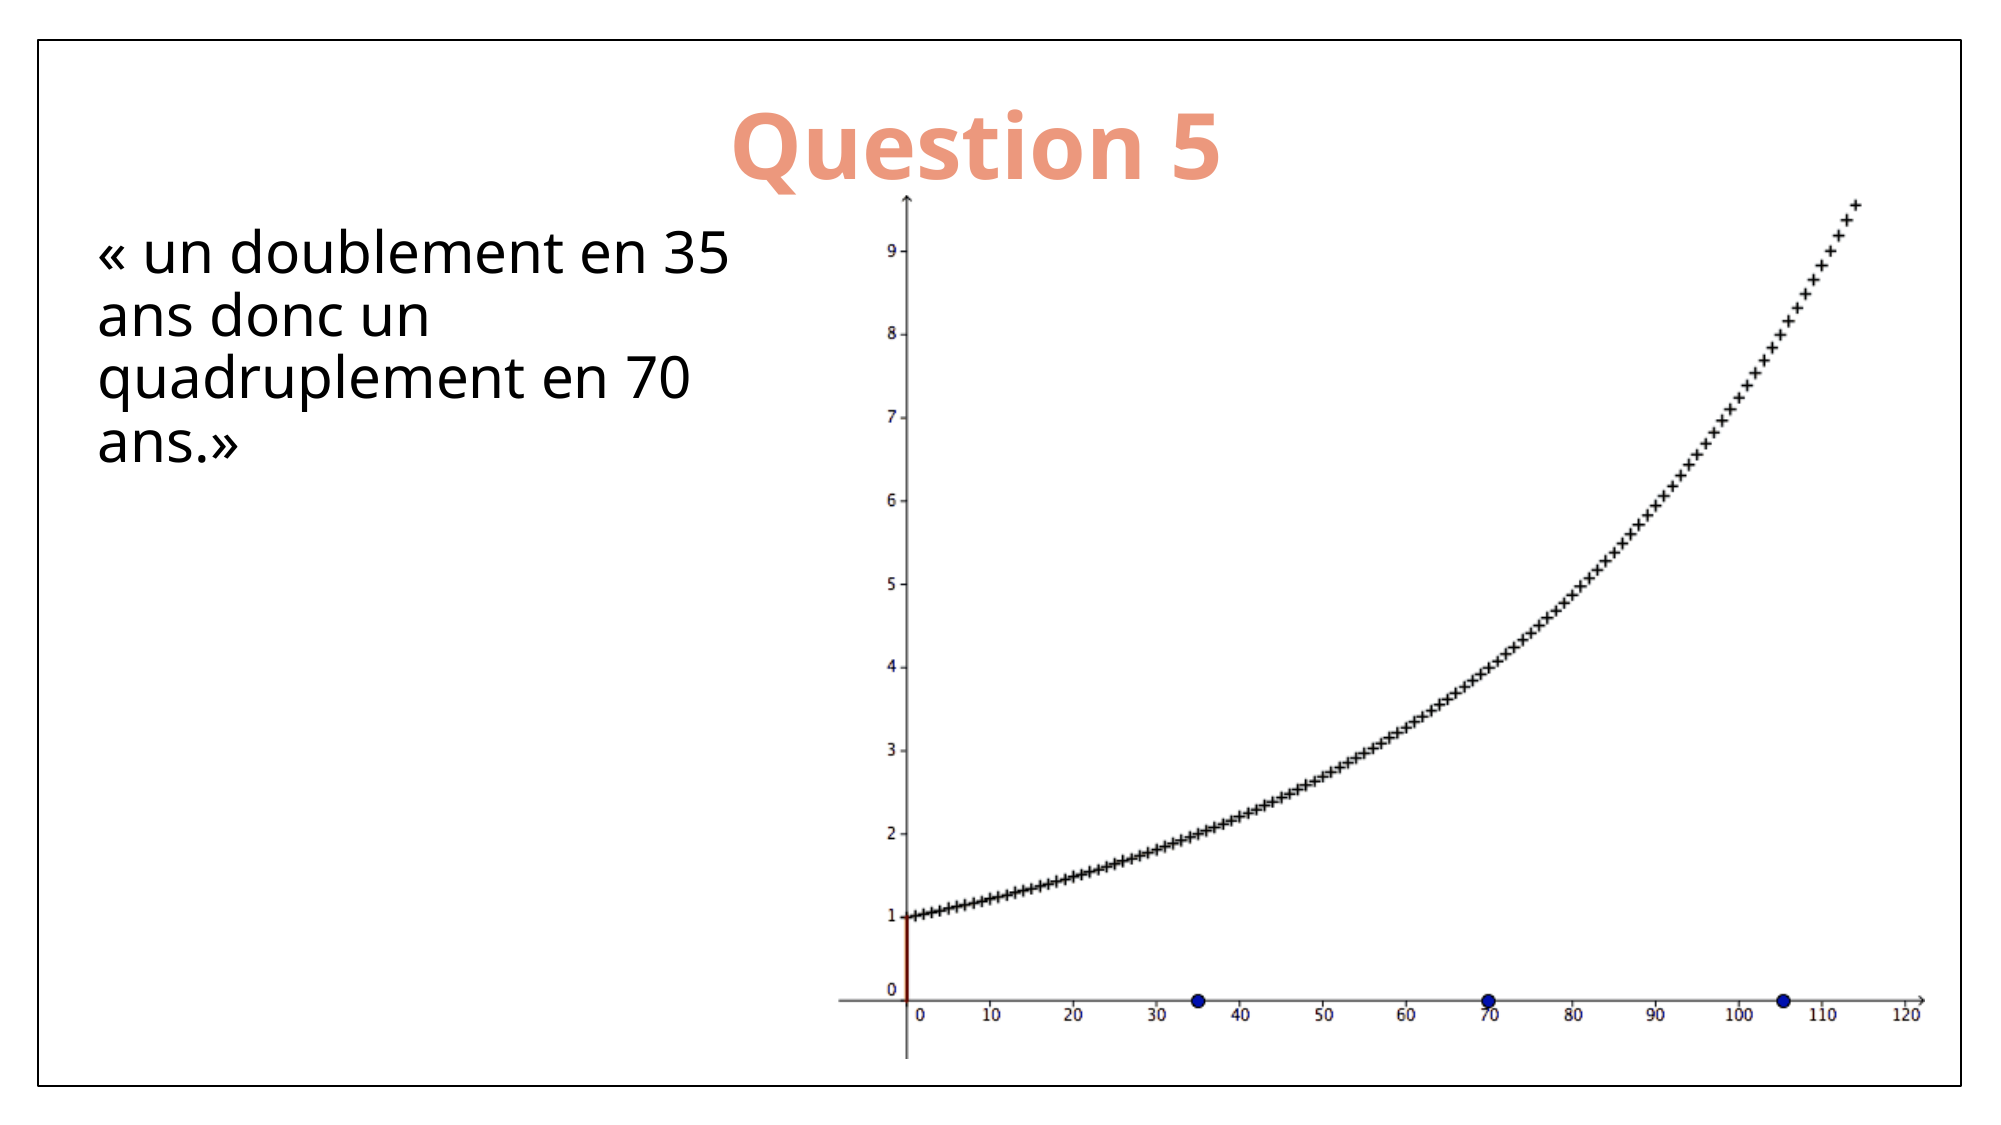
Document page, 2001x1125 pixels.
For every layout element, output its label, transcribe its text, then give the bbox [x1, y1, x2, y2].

picture [838, 194, 1925, 1059]
list « un doublement en 35 ans donc un quadruplement en 70 ans.» [75, 215, 784, 422]
title Question 5 [189, 38, 1810, 262]
